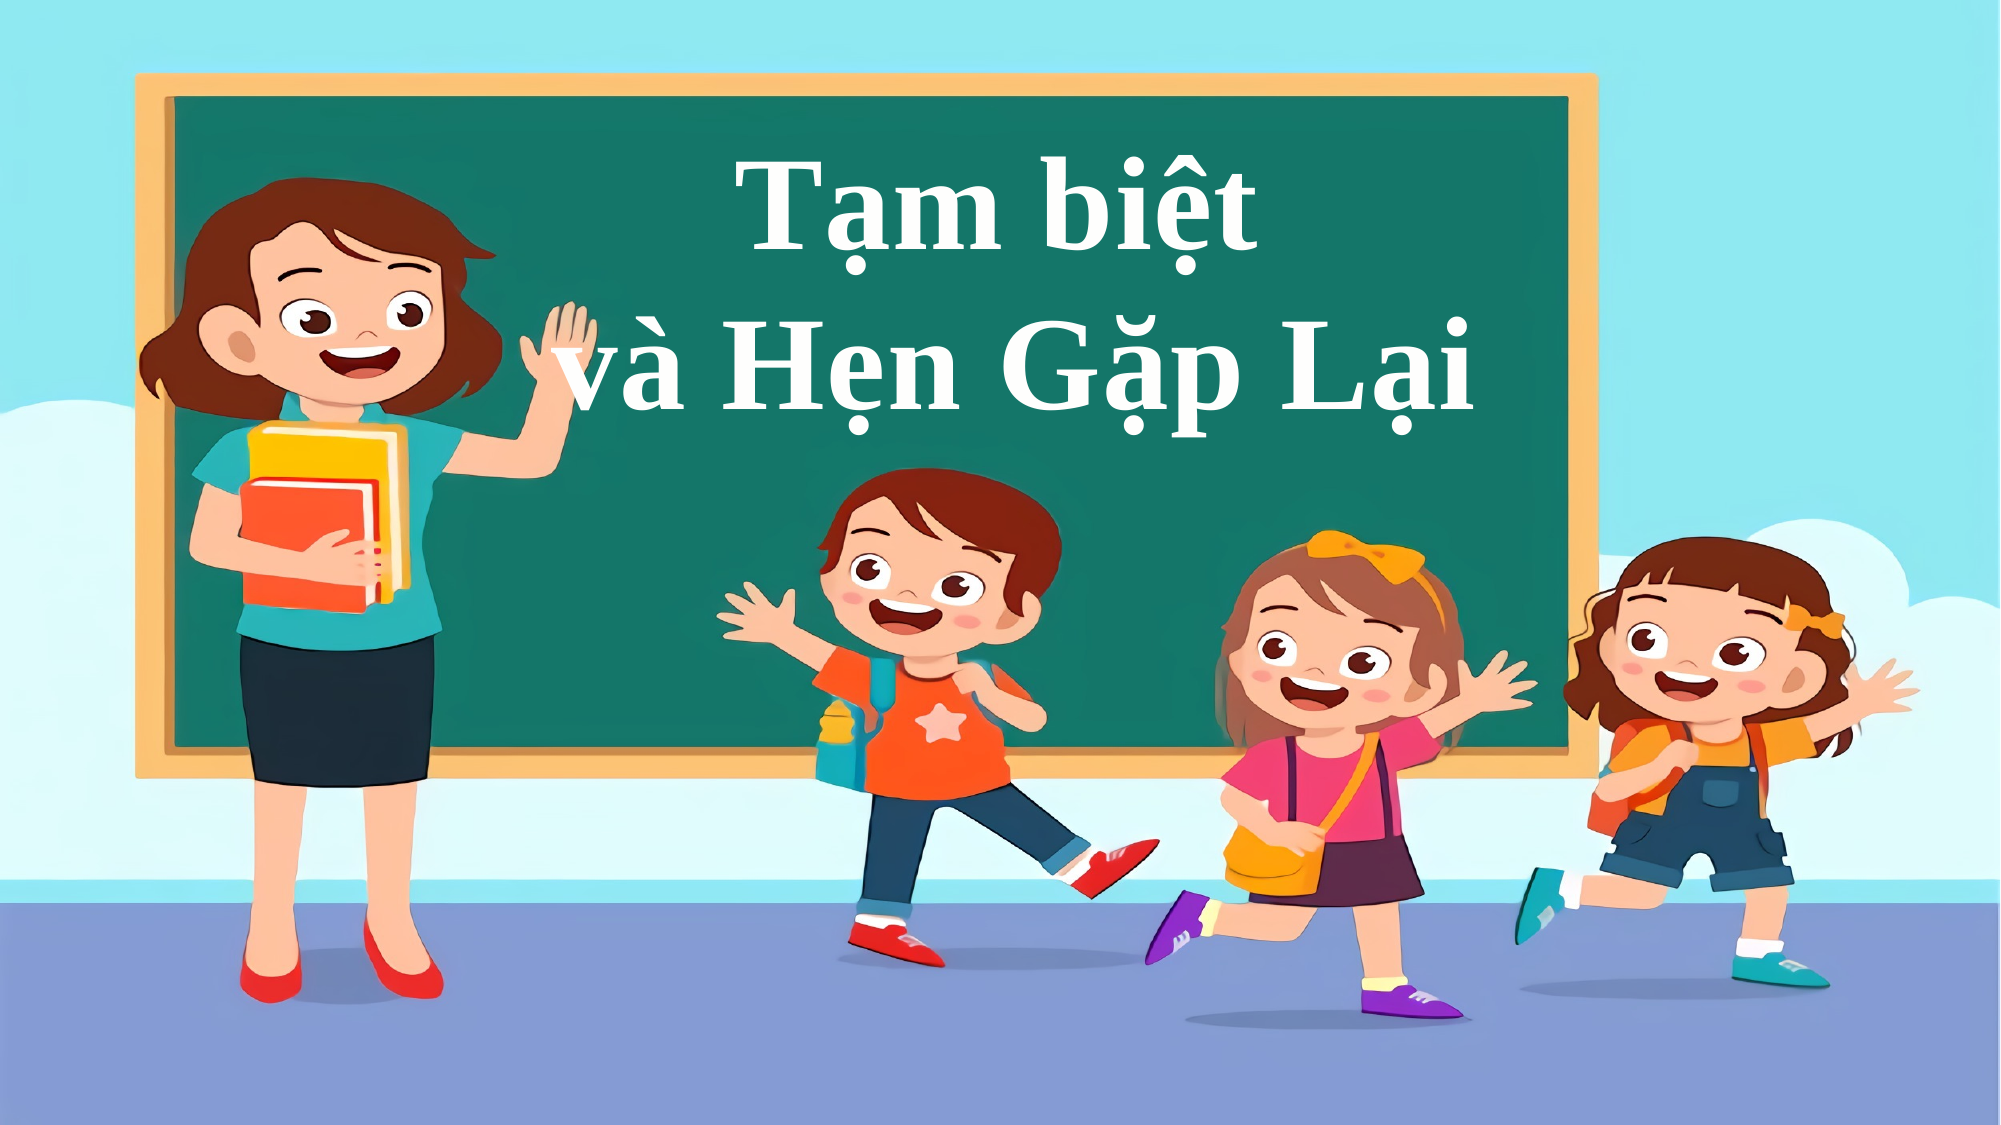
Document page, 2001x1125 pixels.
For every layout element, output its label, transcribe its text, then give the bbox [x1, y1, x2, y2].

picture [0, 0, 2001, 1125]
text_box Tạm biệt và Hẹn Gặp Lại [357, 108, 1671, 444]
